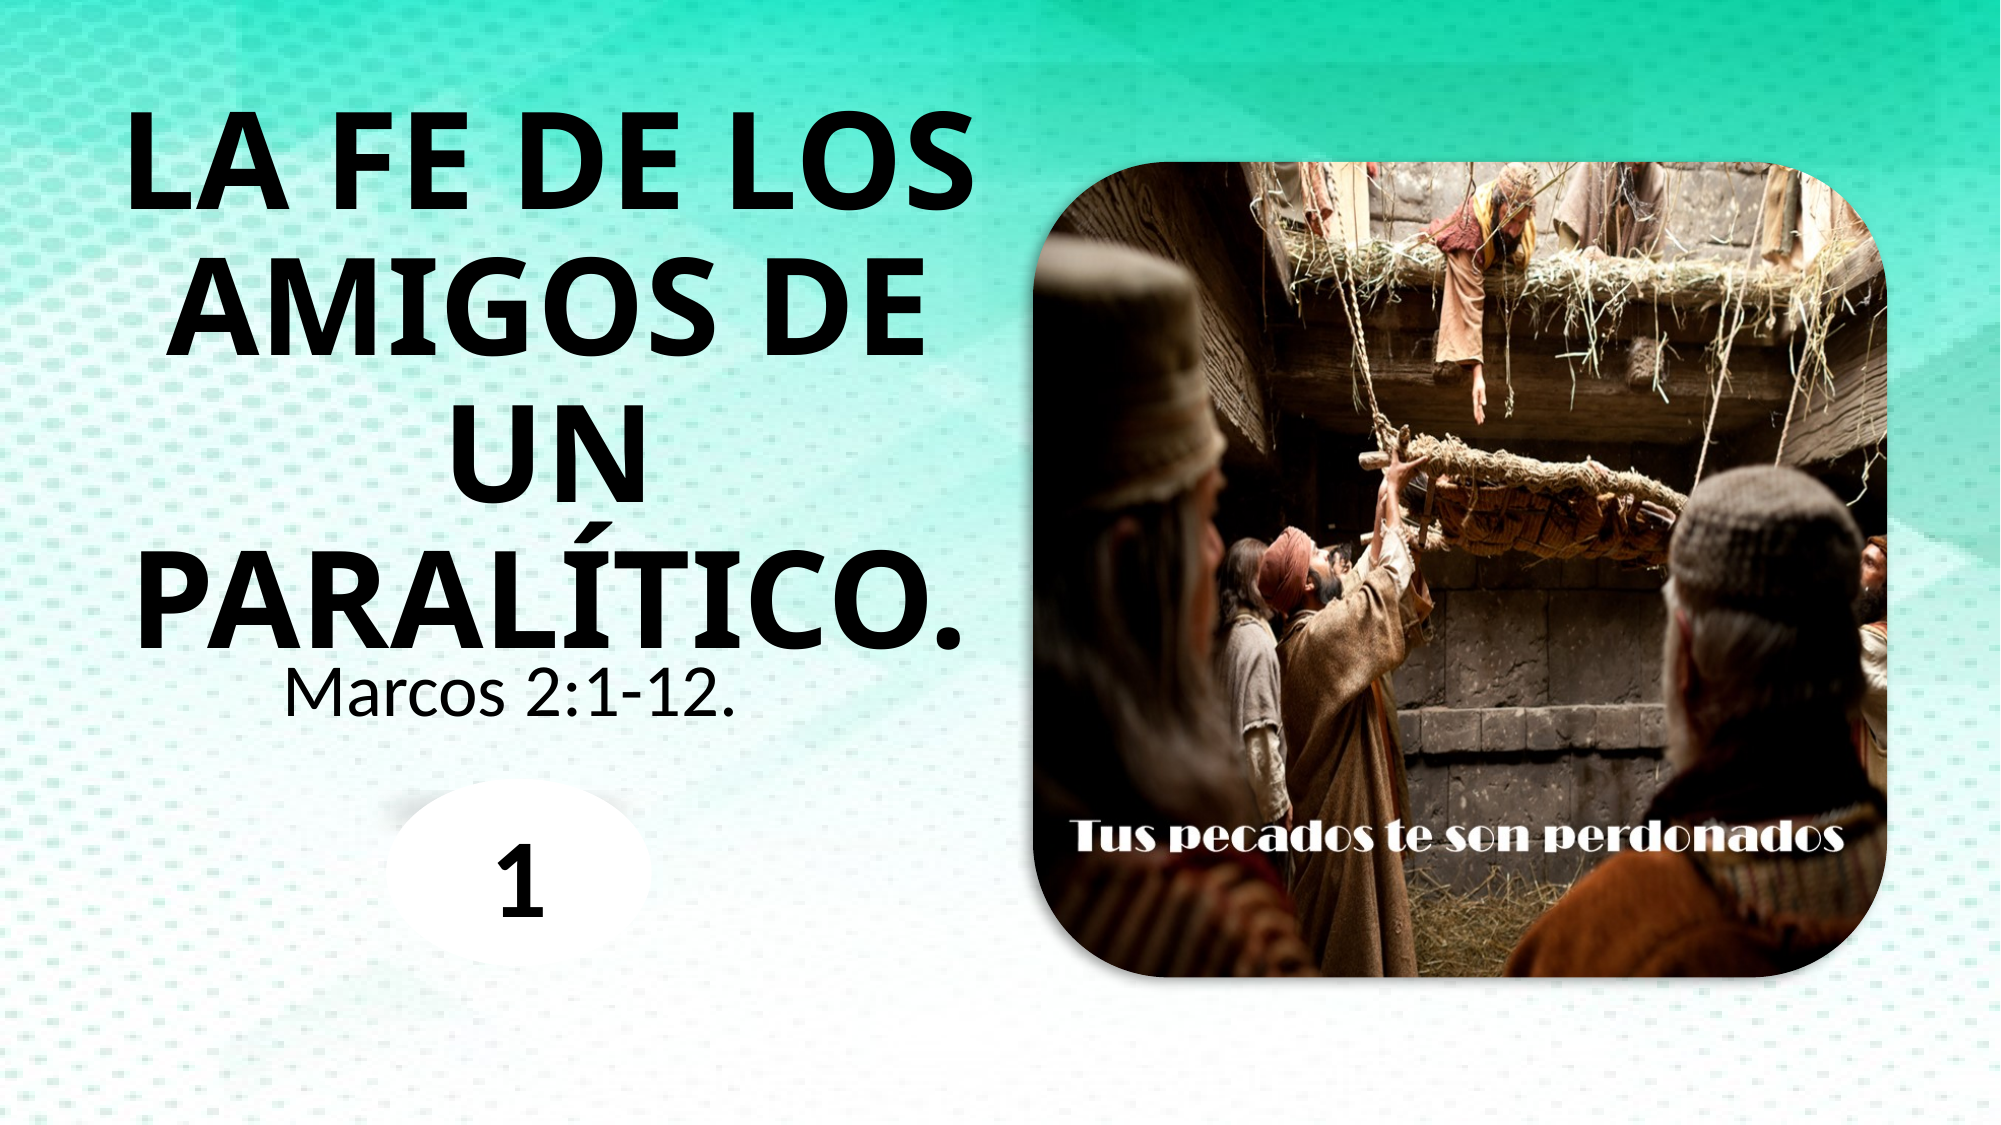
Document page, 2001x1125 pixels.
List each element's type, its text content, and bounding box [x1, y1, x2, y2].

title LA FE DE LOS AMIGOS DE UN PARALÍTICO. [98, 161, 1000, 609]
text_box 1 [385, 777, 653, 968]
picture [0, 0, 2001, 1125]
list Marcos 2:1-12. [98, 619, 940, 765]
